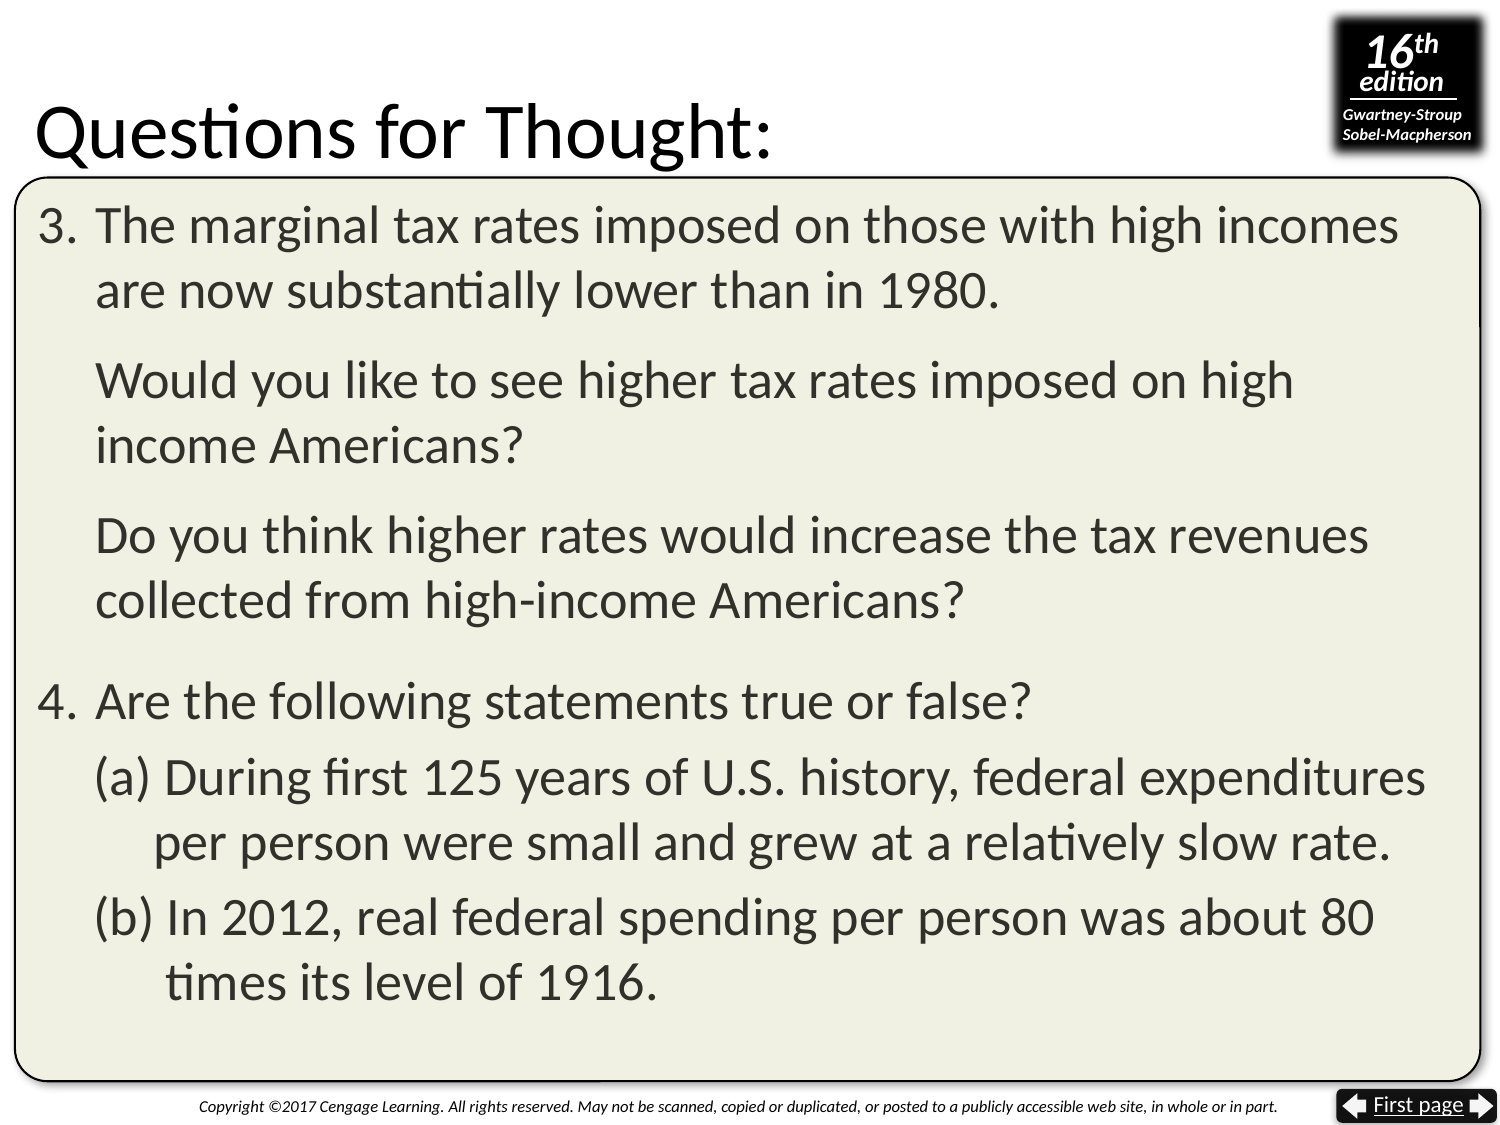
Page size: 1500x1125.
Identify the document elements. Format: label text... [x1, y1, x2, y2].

list The marginal tax rates imposed on those with high incomes are now substantially lower than in 1980. Would you like to see higher tax rates imposed on high income Americans? Do you think higher rates would increase the tax revenues collected from high-income Americans? Are the following statements true or false? (a) During first 125 years of U.S. history, federal expenditures per person were small and grew at a relatively slow rate. (b) In 2012, real federal spending per person was about 80 times its level of 1916. [23, 182, 1470, 952]
title Questions for Thought: [19, 72, 1481, 180]
